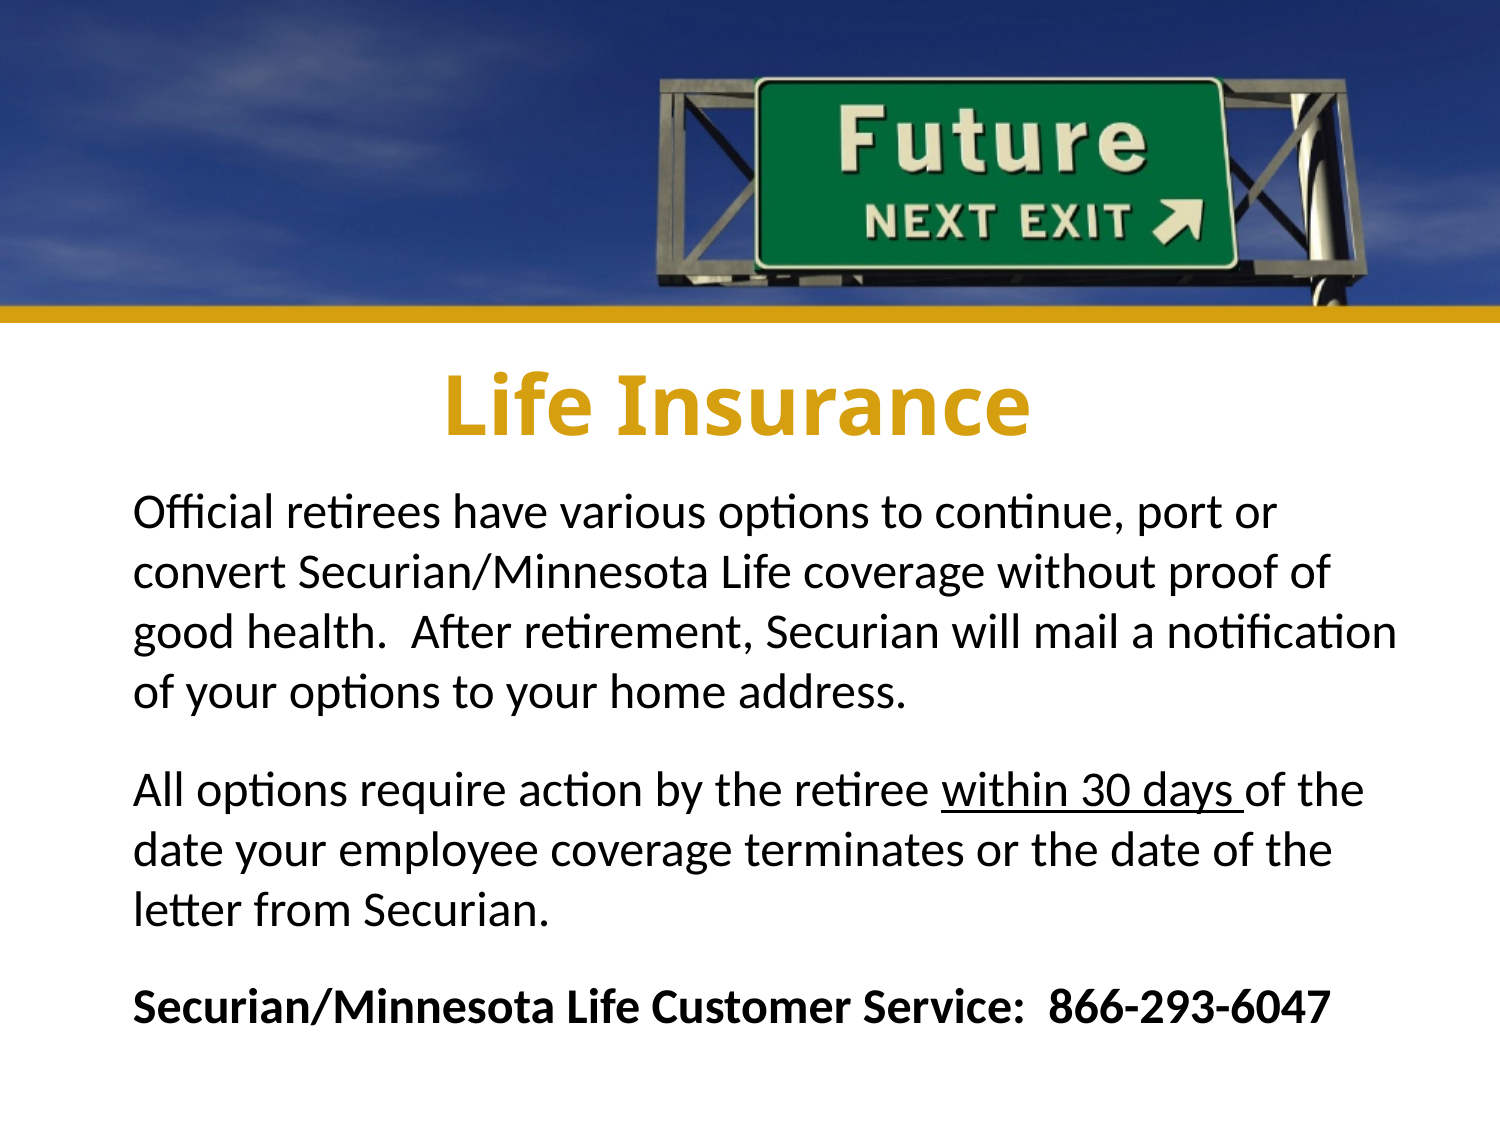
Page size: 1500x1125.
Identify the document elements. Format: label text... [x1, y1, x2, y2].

title Life Insurance [62, 324, 1413, 480]
list Official retirees have various options to continue, port or convert Securian/Minnesota Life coverage without proof of good health. After retirement, Securian will mail a notification of your options to your home address. All options require action by the retiree within 30 days of the date your employee coverage terminates or the date of the letter from Securian. Securian/Minnesota Life Customer Service: 866-293-6047 [117, 471, 1452, 1063]
picture [0, 0, 1500, 323]
